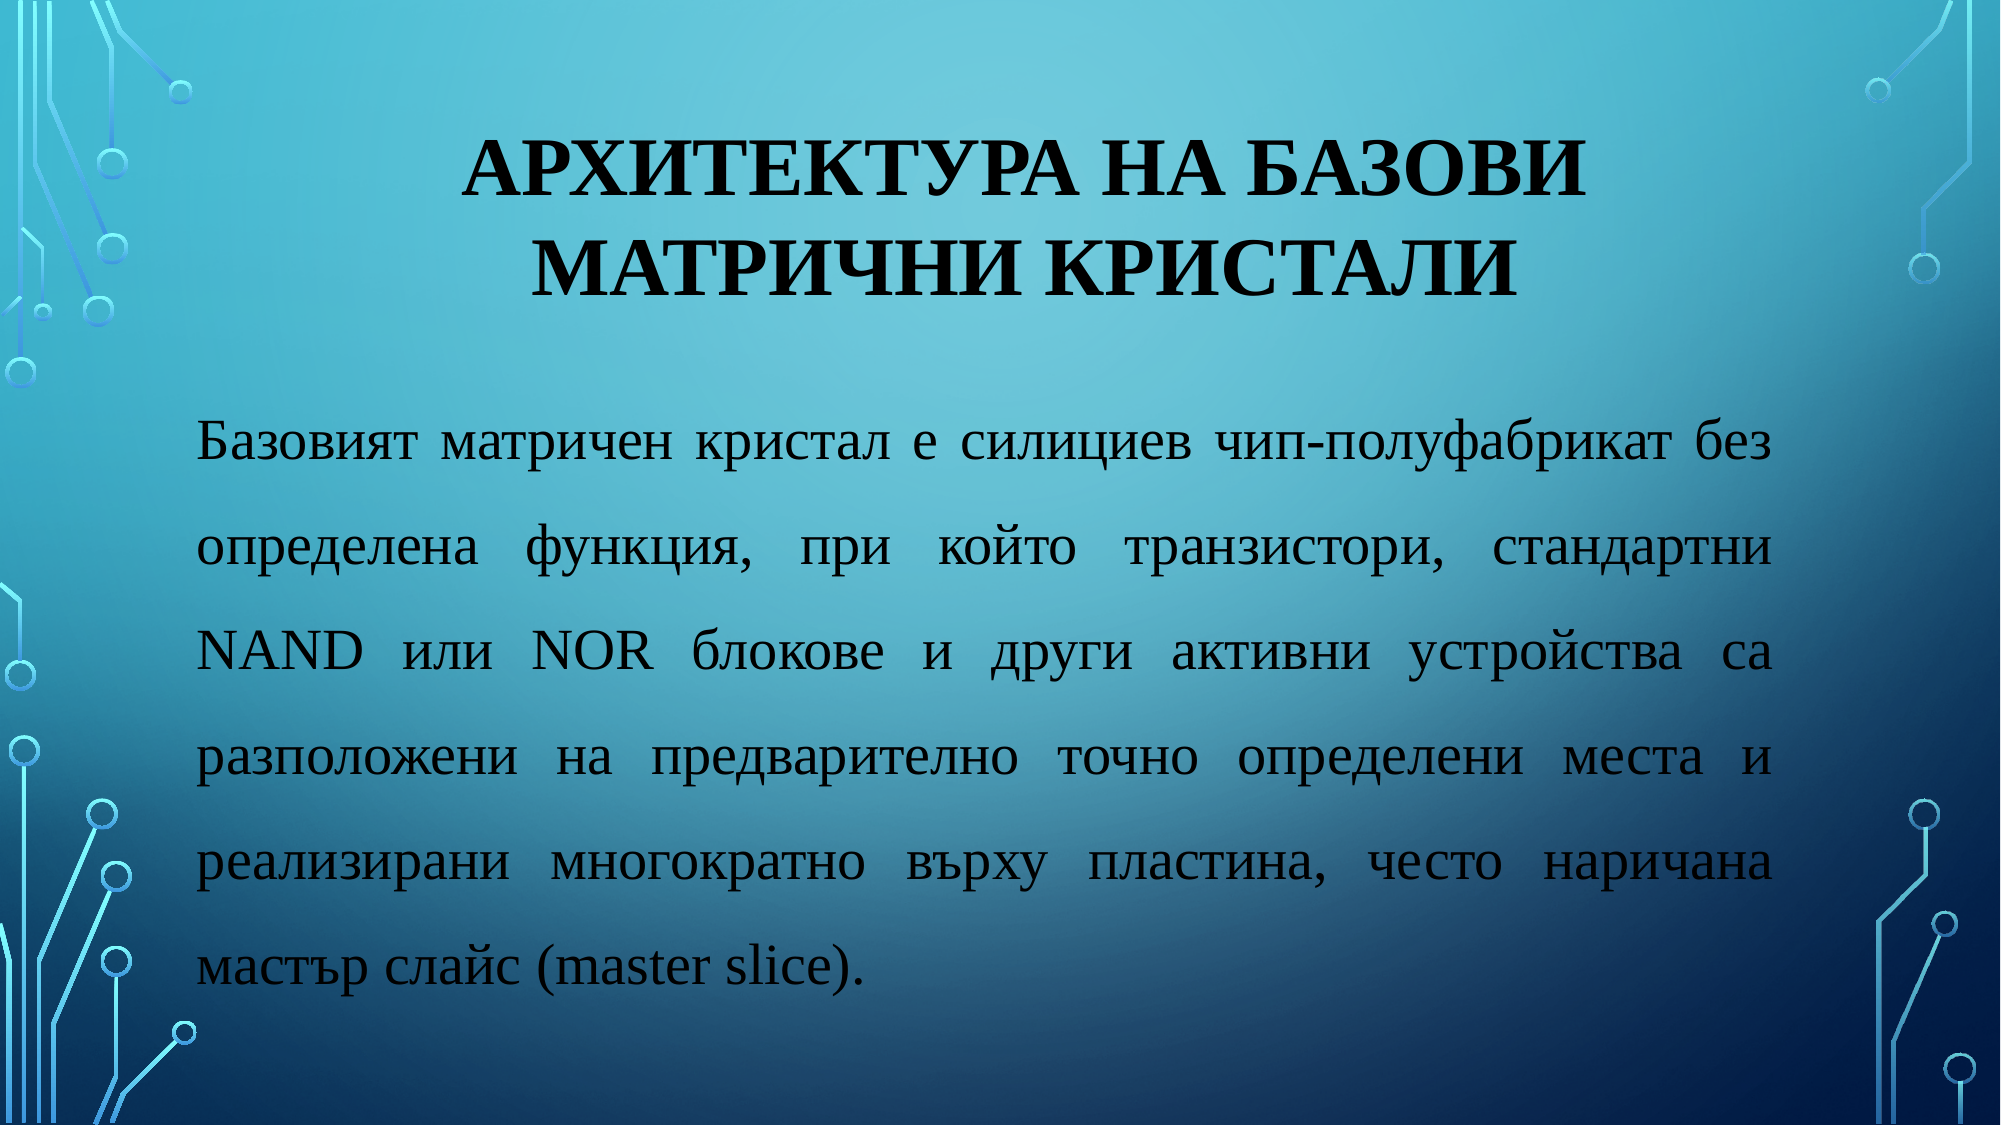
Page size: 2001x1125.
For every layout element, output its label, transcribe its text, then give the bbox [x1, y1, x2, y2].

text_box Архитектура на базови матрични кристали [196, 104, 1854, 320]
text_box Базовият матричен кристал е силициев чип-полуфабрикат без определена функция, при който транзистори, стандартни NAND или NOR блокове и други активни устройства са разположени на предварително точно определени места и реализирани многократно върху пластина, често наричана мастър слайс (master slice). [182, 359, 1789, 1004]
